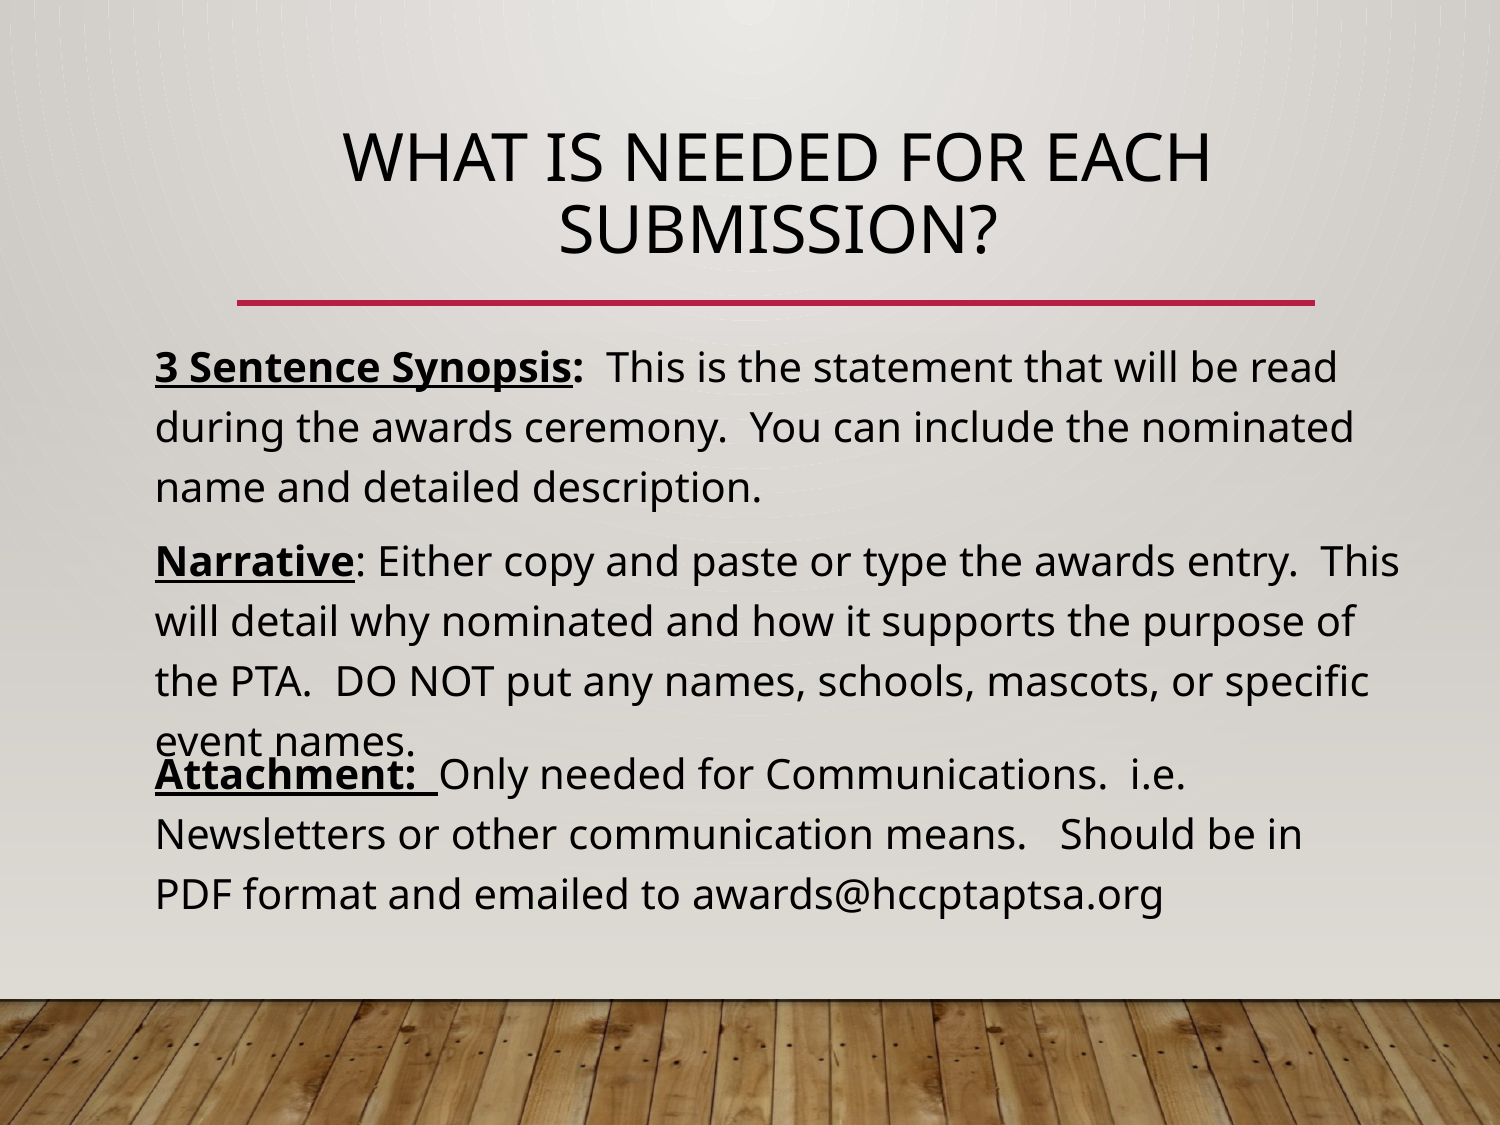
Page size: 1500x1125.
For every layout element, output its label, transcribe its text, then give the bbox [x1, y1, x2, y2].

picture [0, 999, 1500, 1125]
title What is needED for each submission? [150, 99, 1407, 294]
list Narrative: Either copy and paste or type the awards entry. This will detail why nominated and how it supports the purpose of the PTA. DO NOT put any names, schools, mascots, or specific event names. [139, 517, 1418, 817]
list 3 Sentence Synopsis: This is the statement that will be read during the awards ceremony. You can include the nominated name and detailed description. [139, 322, 1418, 517]
list Attachment: Only needed for Communications. i.e. Newsletters or other communication means. Should be in PDF format and emailed to awards@hccptaptsa.org [139, 730, 1371, 929]
